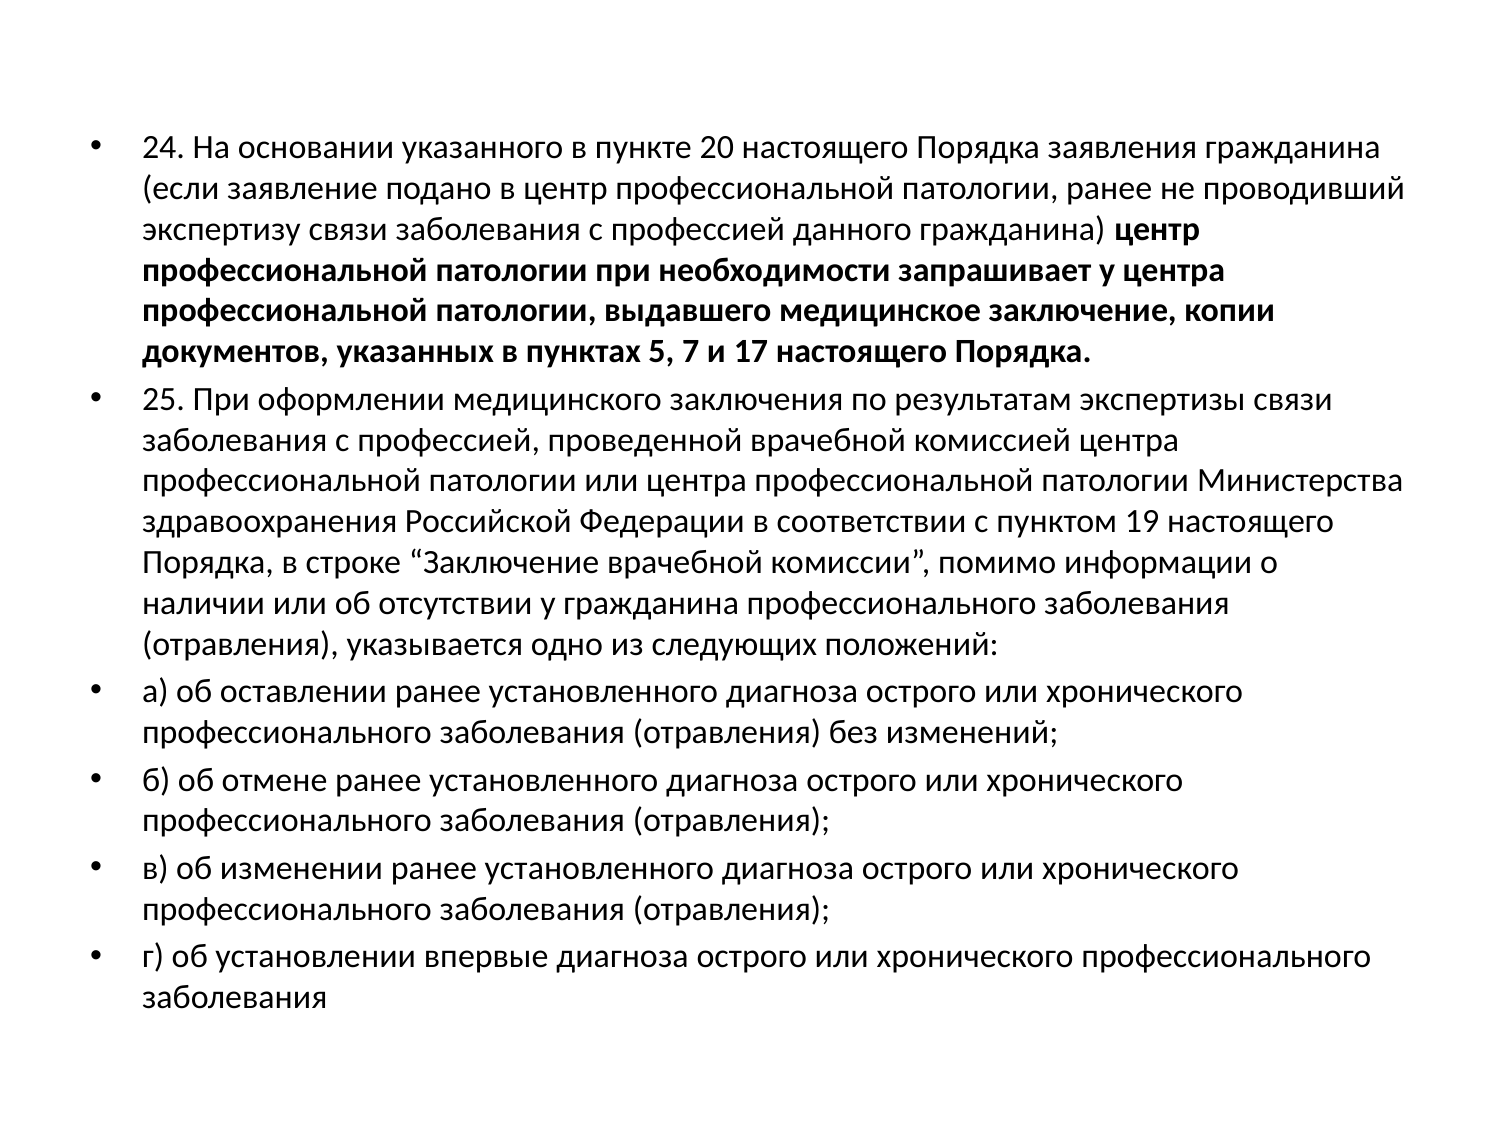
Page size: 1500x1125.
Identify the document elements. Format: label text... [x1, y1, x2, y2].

list 24. На основании указанного в пункте 20 настоящего Порядка заявления гражданина (если заявление подано в центр профессиональной патологии, ранее не проводивший экспертизу связи заболевания с профессией данного гражданина) центр профессиональной патологии при необходимости запрашивает у центра профессиональной патологии, выдавшего медицинское заключение, копии документов, указанных в пунктах 5, 7 и 17 настоящего Порядка. 25. При оформлении медицинского заключения по результатам экспертизы связи заболевания с профессией, проведенной врачебной комиссией центра профессиональной патологии или центра профессиональной патологии Министерства здравоохранения Российской Федерации в соответствии с пунктом 19 настоящего Порядка, в строке “Заключение врачебной комиссии”, помимо информации о наличии или об отсутствии у гражданина профессионального заболевания (отравления), указывается одно из следующих положений: а) об оставлении ранее установленного диагноза острого или хронического профессионального заболевания (отравления) без изменений; б) об отмене ранее установленного диагноза острого или хронического профессионального заболевания (отравления); в) об изменении ранее установленного диагноза острого или хронического профессионального заболевания (отравления); г) об установлении впервые диагноза острого или хронического профессионального заболевания [75, 117, 1425, 1055]
